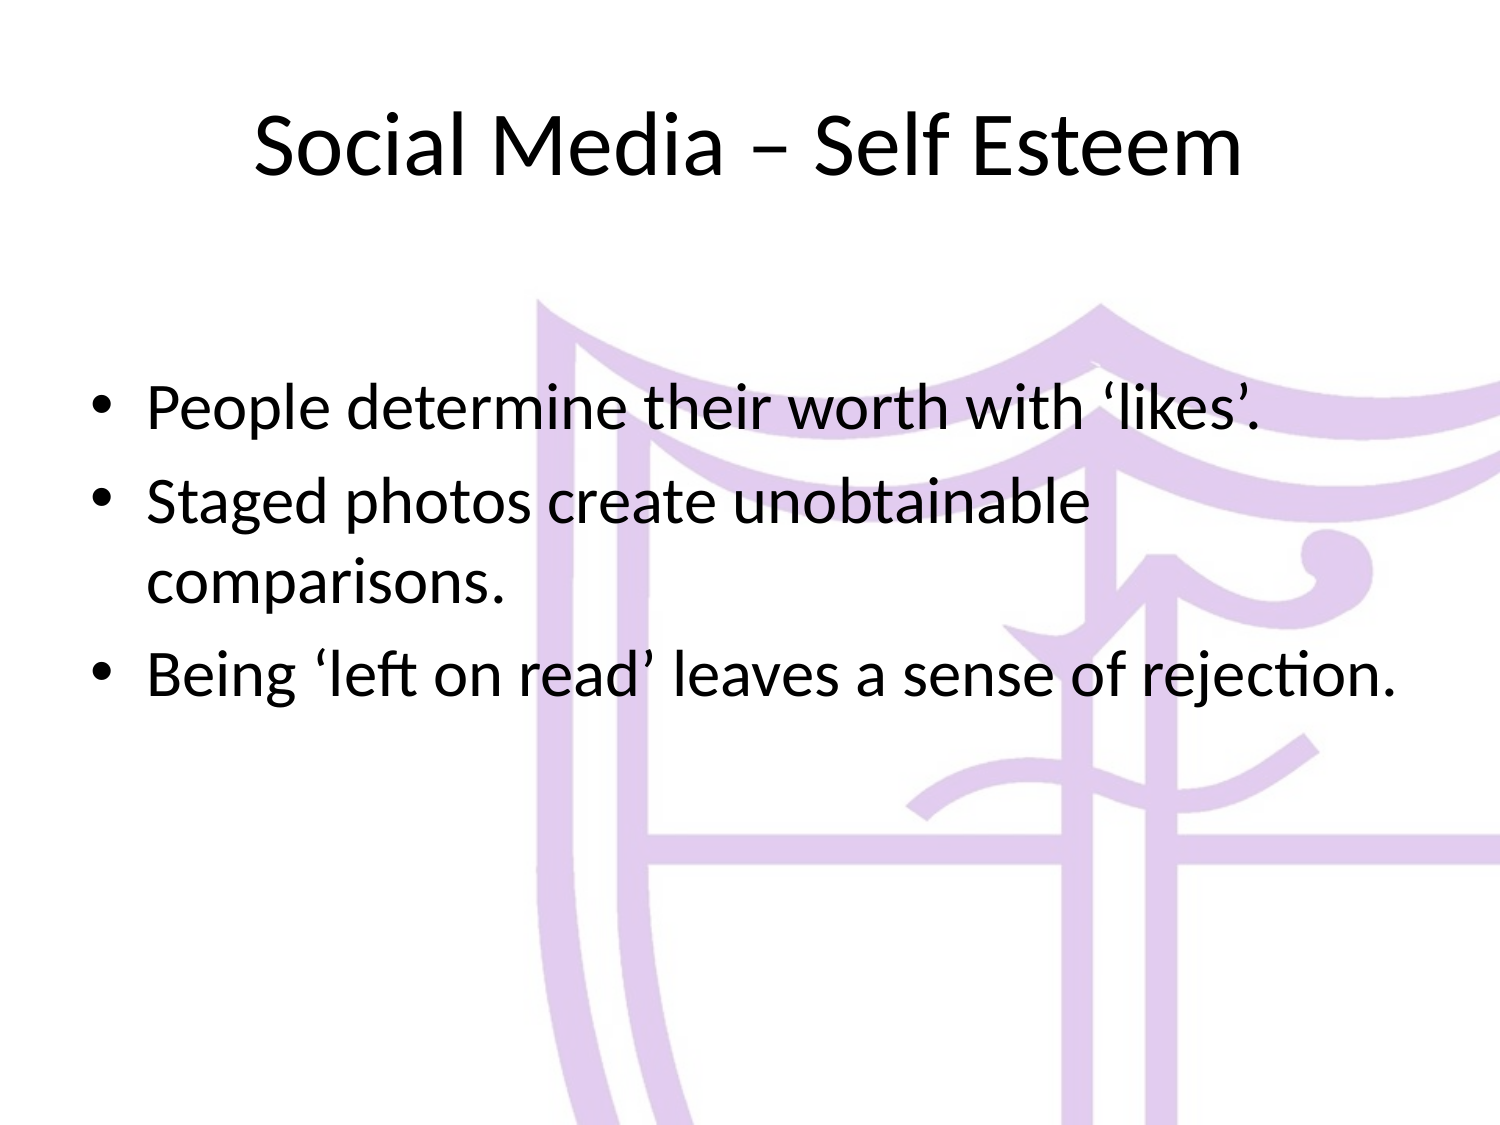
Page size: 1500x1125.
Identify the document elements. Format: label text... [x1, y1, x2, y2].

title Social Media – Self Esteem [75, 45, 1425, 233]
list People determine their worth with ‘likes’. Staged photos create unobtainable comparisons. Being ‘left on read’ leaves a sense of rejection. [75, 262, 1425, 1005]
